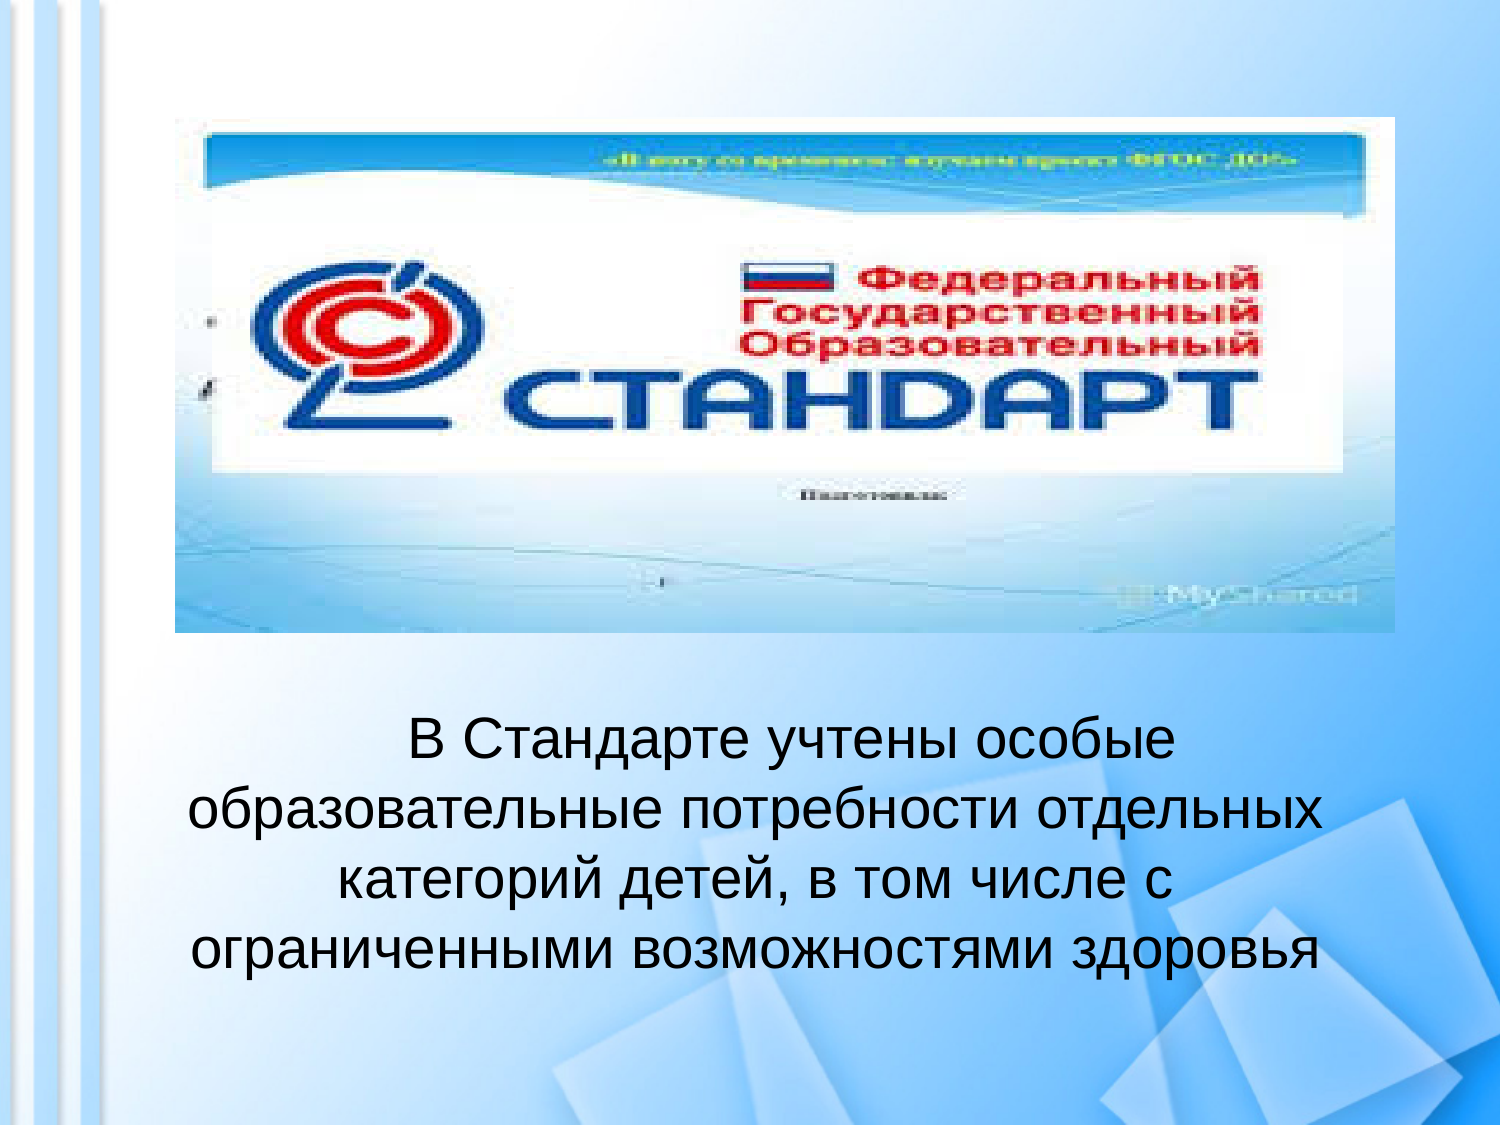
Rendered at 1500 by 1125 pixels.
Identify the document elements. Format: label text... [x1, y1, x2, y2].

picture [0, 0, 1500, 1125]
text_box В Стандарте учтены особые образовательные потребности отдельных категорий детей, в том числе с ограниченными возможностями здоровья [105, 692, 1407, 988]
